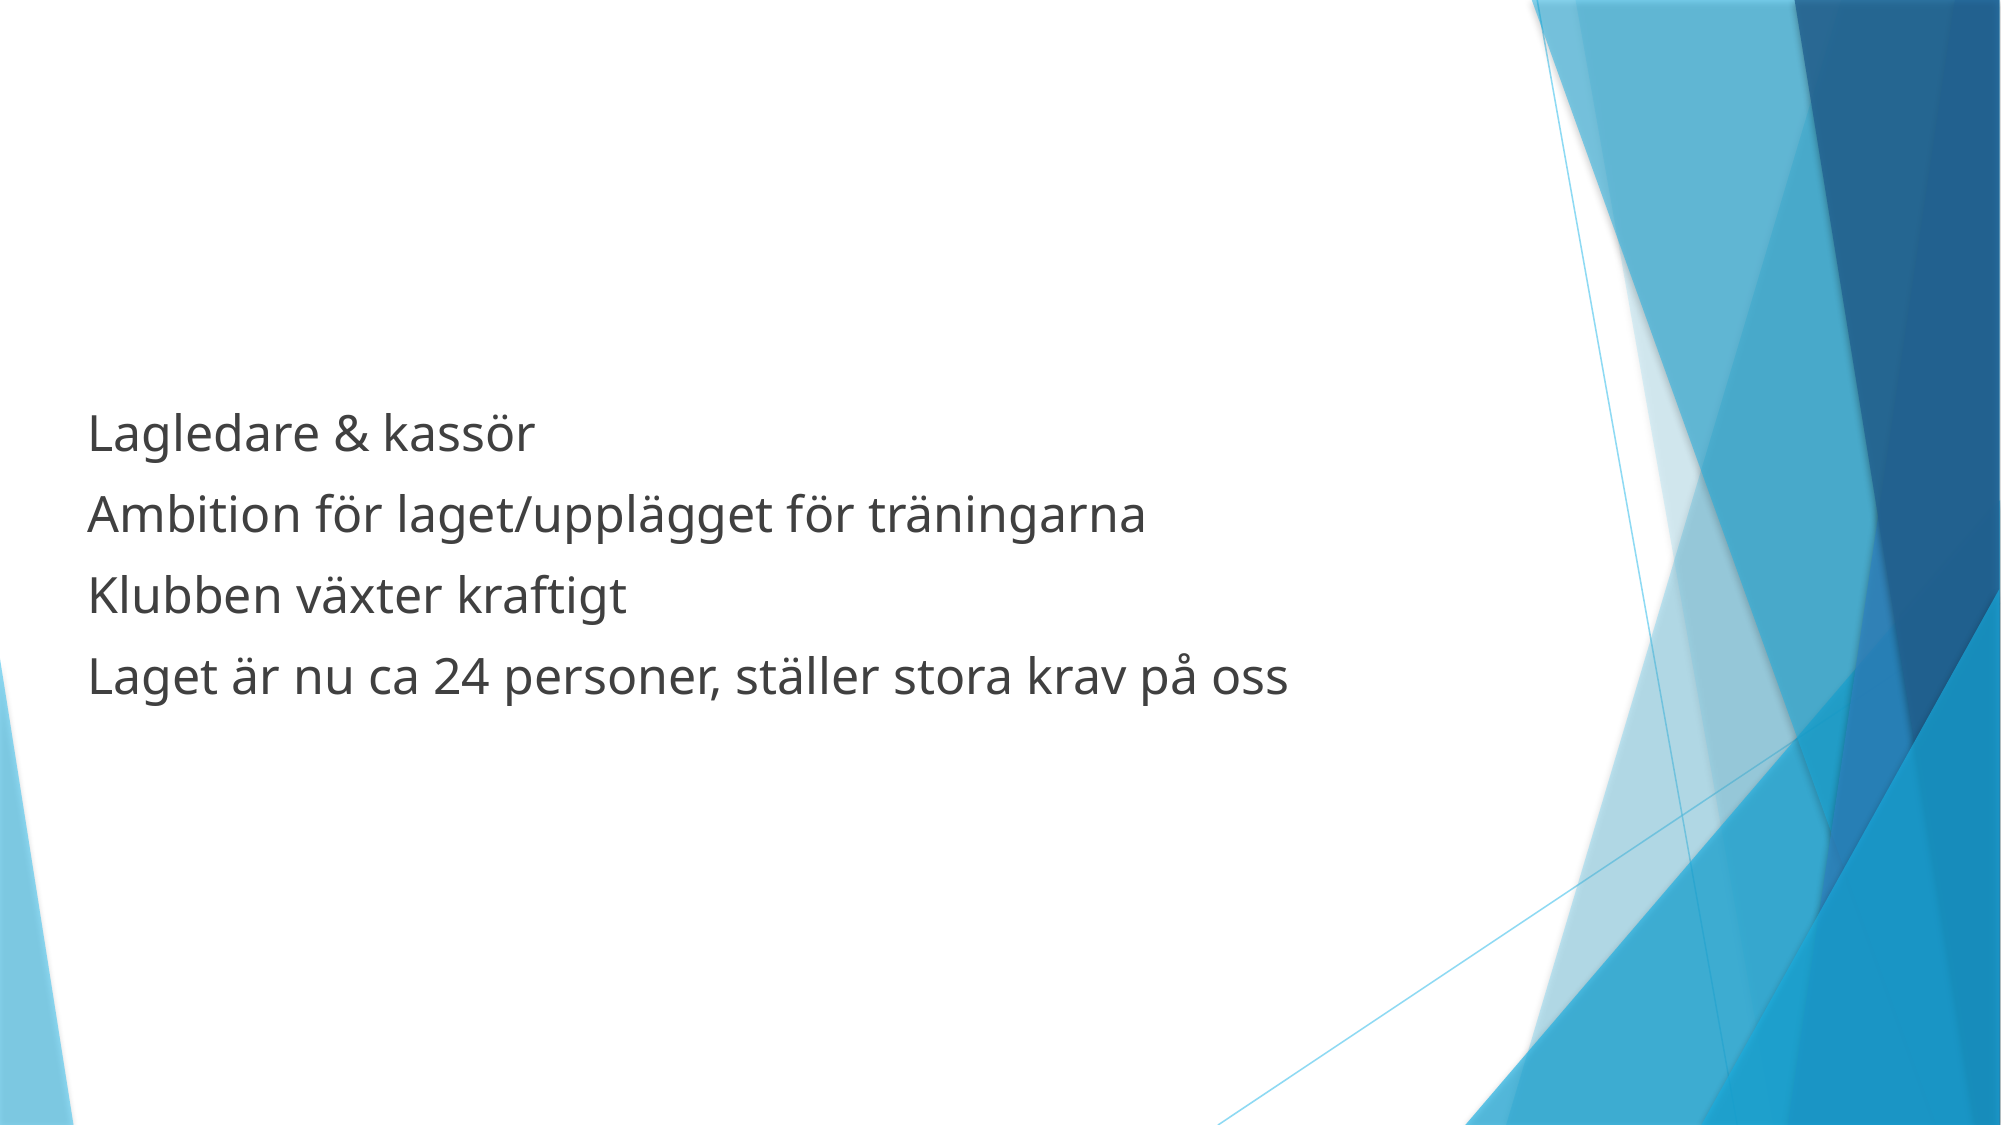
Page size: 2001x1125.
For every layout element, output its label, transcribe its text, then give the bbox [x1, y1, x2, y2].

list Lagledare & kassör Ambition för laget/upplägget för träningarna Klubben växter kraftigt Laget är nu ca 24 personer, ställer stora krav på oss [72, 56, 1459, 955]
